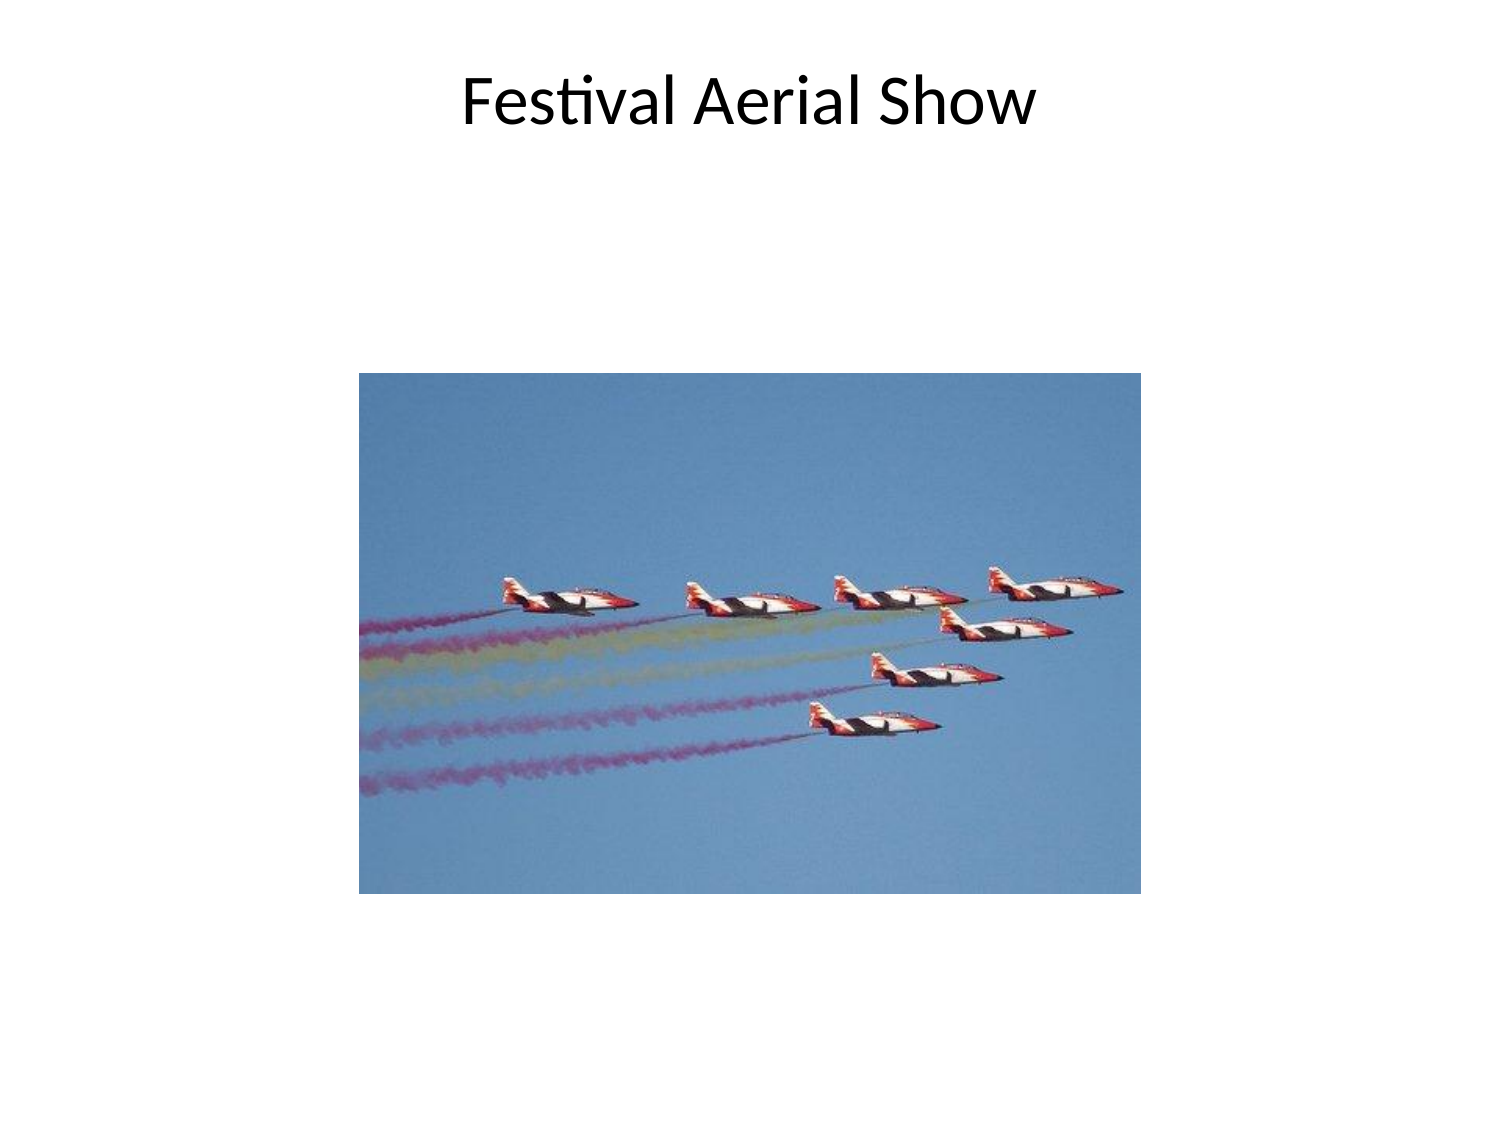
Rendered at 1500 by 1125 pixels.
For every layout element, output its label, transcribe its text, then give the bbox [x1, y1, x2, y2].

title Festival Aerial Show [75, 45, 1425, 233]
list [359, 373, 1141, 895]
